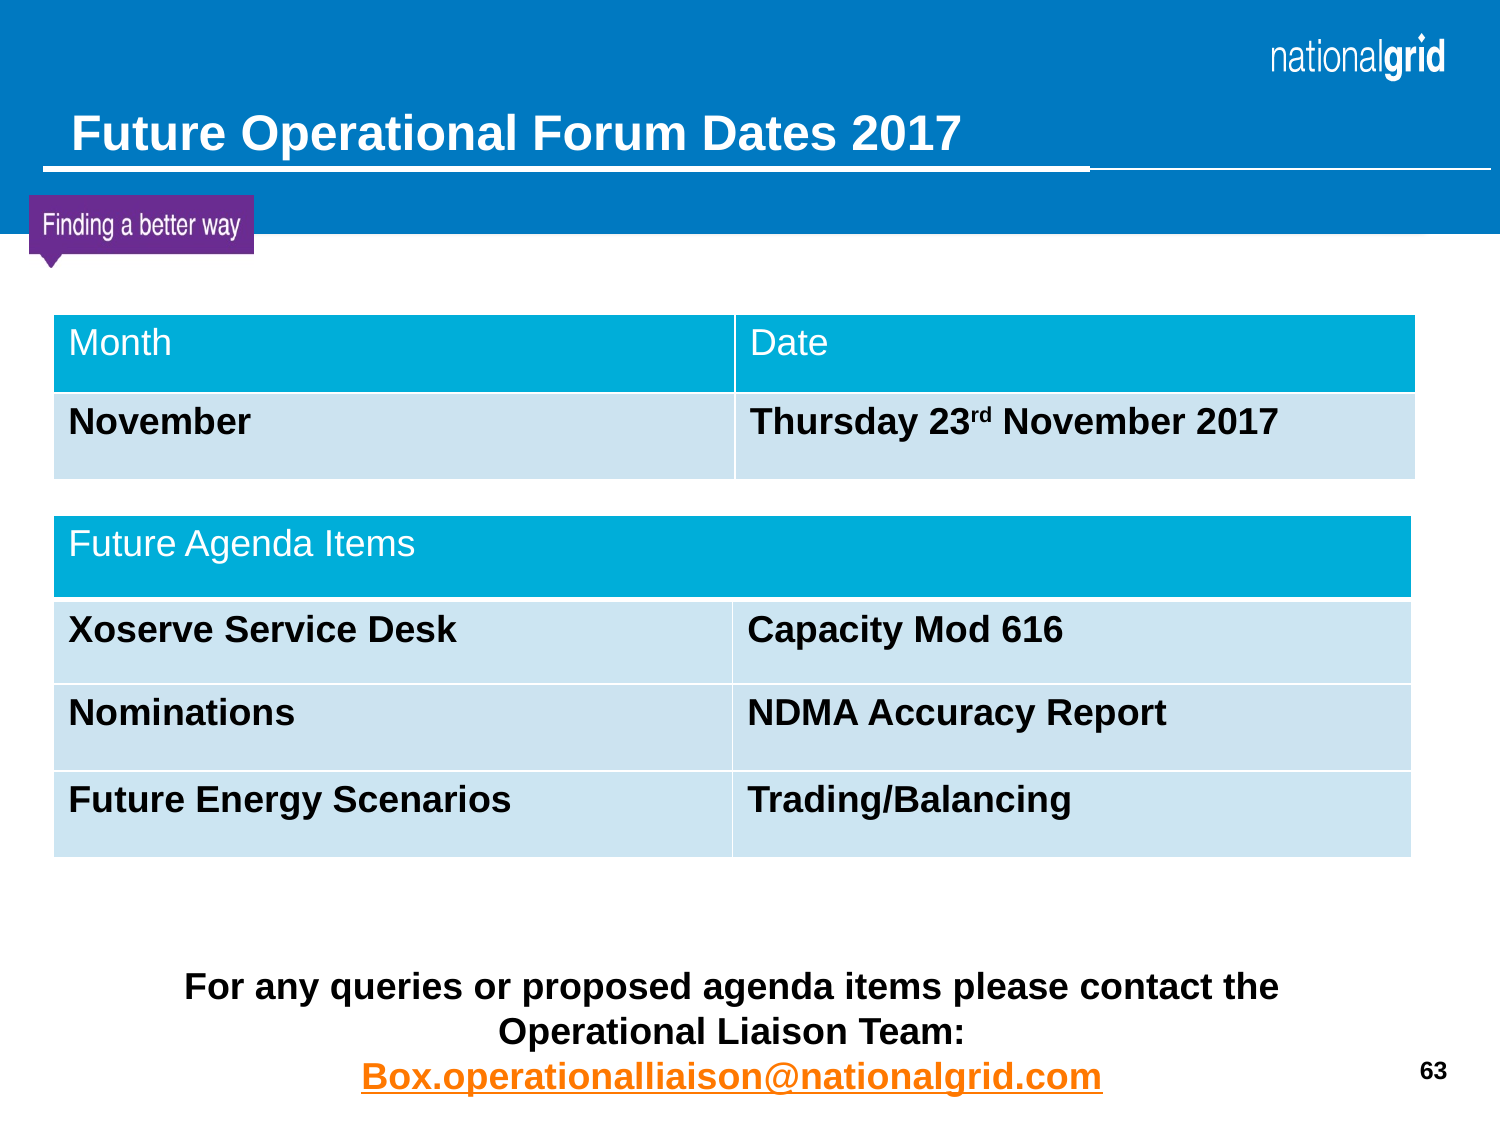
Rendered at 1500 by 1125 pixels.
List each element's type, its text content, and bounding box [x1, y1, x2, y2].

table_header Date [736, 315, 1415, 392]
table_header Month [54, 315, 734, 392]
table_header Capacity Mod 616 [733, 602, 1411, 683]
table_cell Thursday 23rd November 2017 [736, 394, 1415, 479]
table_cell NDMA Accuracy Report [733, 685, 1411, 770]
text_box 63 [1112, 1046, 1463, 1107]
table_header Future Agenda Items [54, 516, 1411, 597]
table_cell Future Energy Scenarios [54, 772, 732, 857]
table_header Xoserve Service Desk [54, 602, 732, 683]
table_cell November [54, 394, 734, 479]
table_cell Nominations [54, 685, 732, 770]
picture [1269, 29, 1447, 85]
text_box Future Operational Forum Dates 2017 [53, 91, 1351, 168]
table_cell Trading/Balancing [733, 772, 1411, 857]
text_box For any queries or proposed agenda items please contact the Operational Liaison Team: Box.operationalliaison@nationalgrid.com [76, 954, 1388, 1105]
picture [29, 195, 254, 268]
